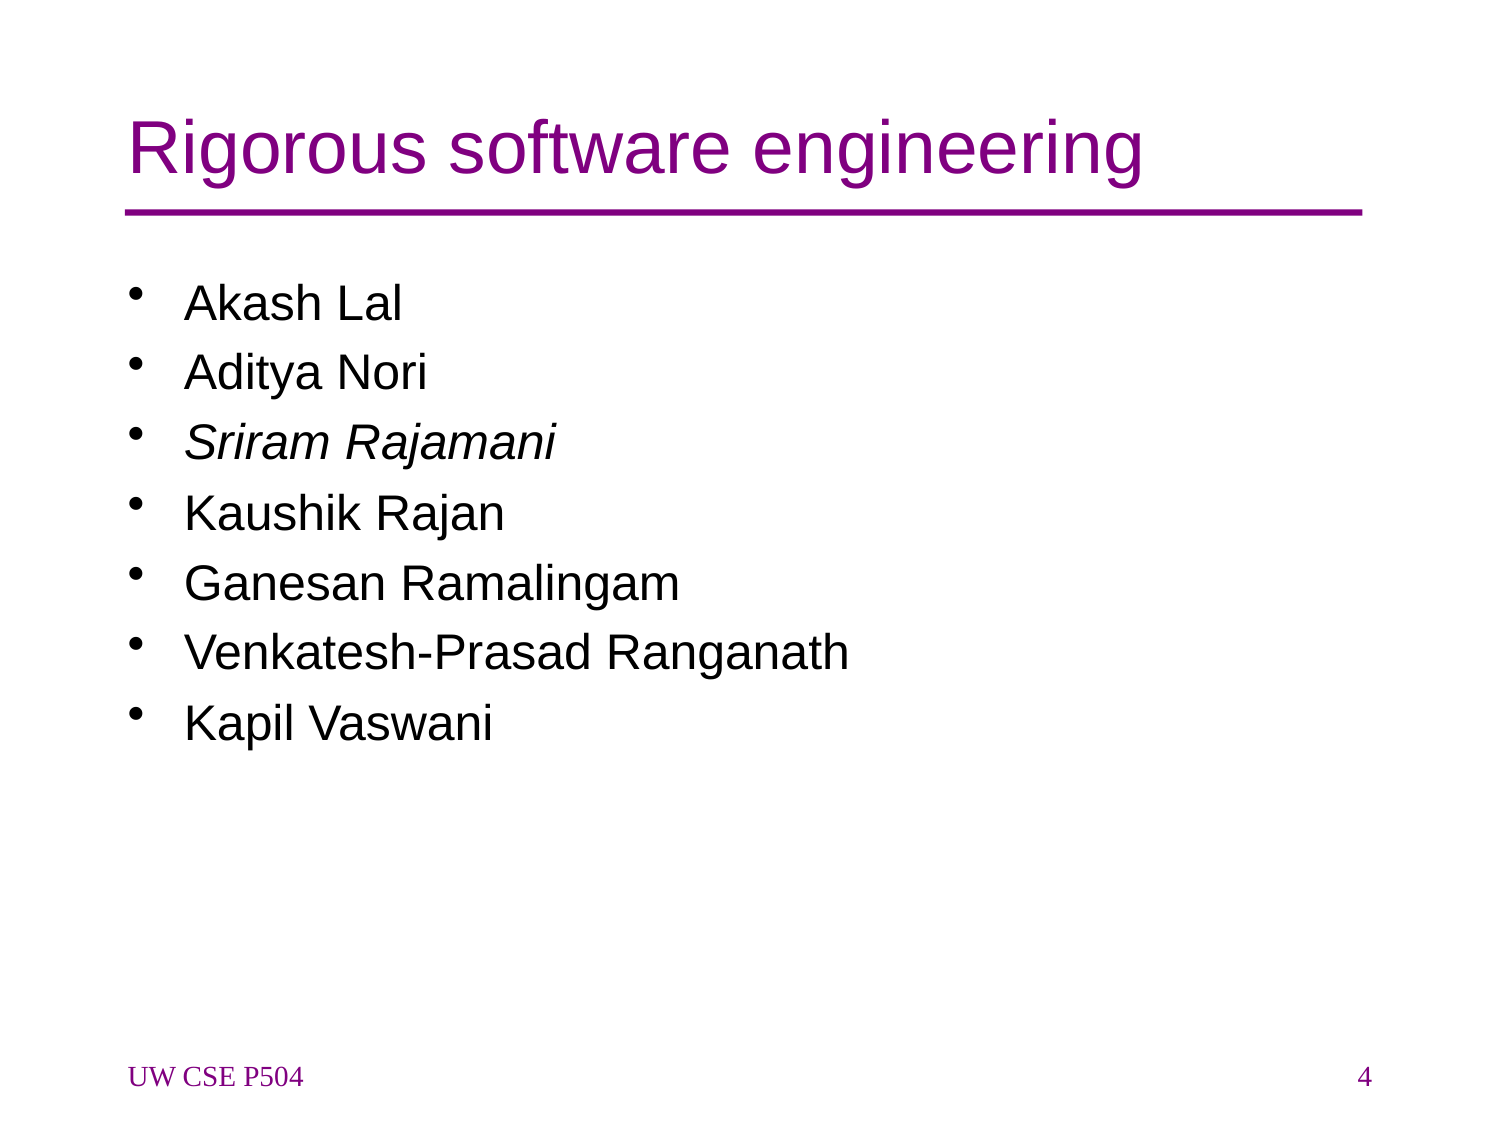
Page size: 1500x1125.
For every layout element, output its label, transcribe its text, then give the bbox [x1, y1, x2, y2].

slide_number 4 [1074, 1049, 1388, 1125]
slide_number UW CSE P504 [112, 1049, 426, 1125]
title Rigorous software engineering [112, 49, 1388, 238]
list Akash Lal Aditya Nori Sriram Rajamani Kaushik Rajan Ganesan Ramalingam Venkatesh-Prasad Ranganath Kapil Vaswani [112, 262, 1388, 1001]
